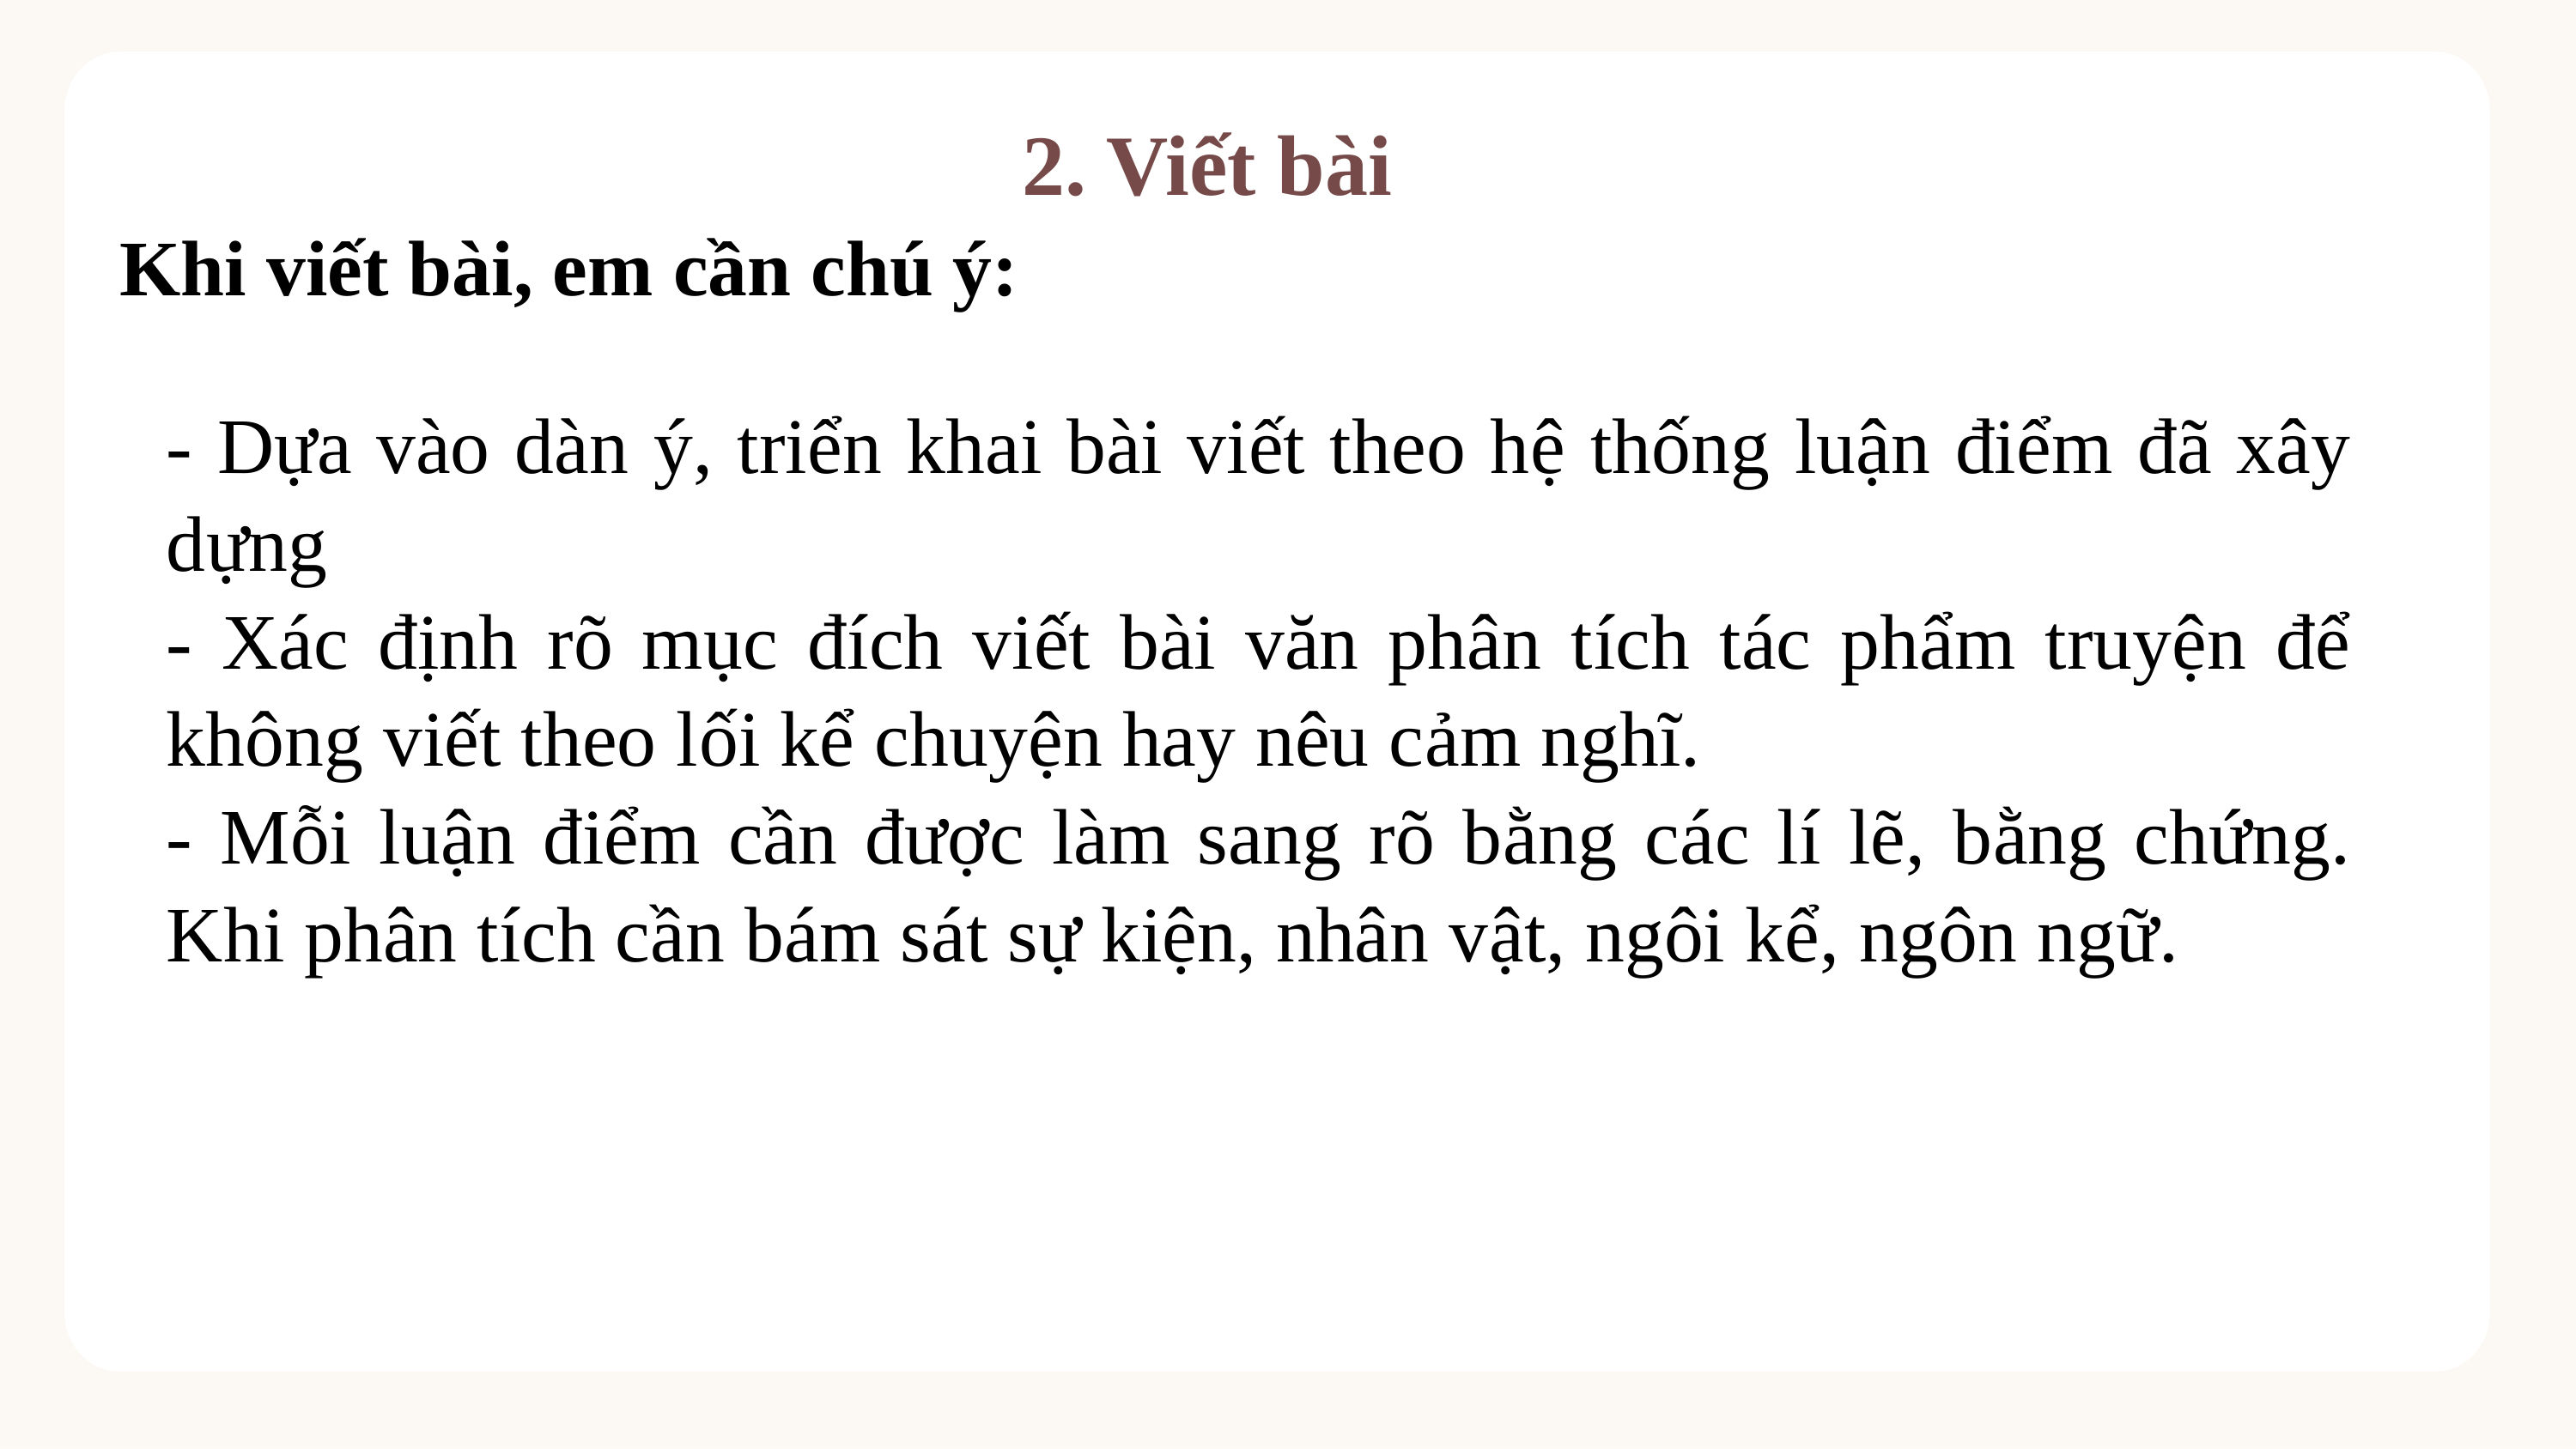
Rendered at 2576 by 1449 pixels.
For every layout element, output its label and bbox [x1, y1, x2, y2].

text_box [64, 51, 2491, 1372]
